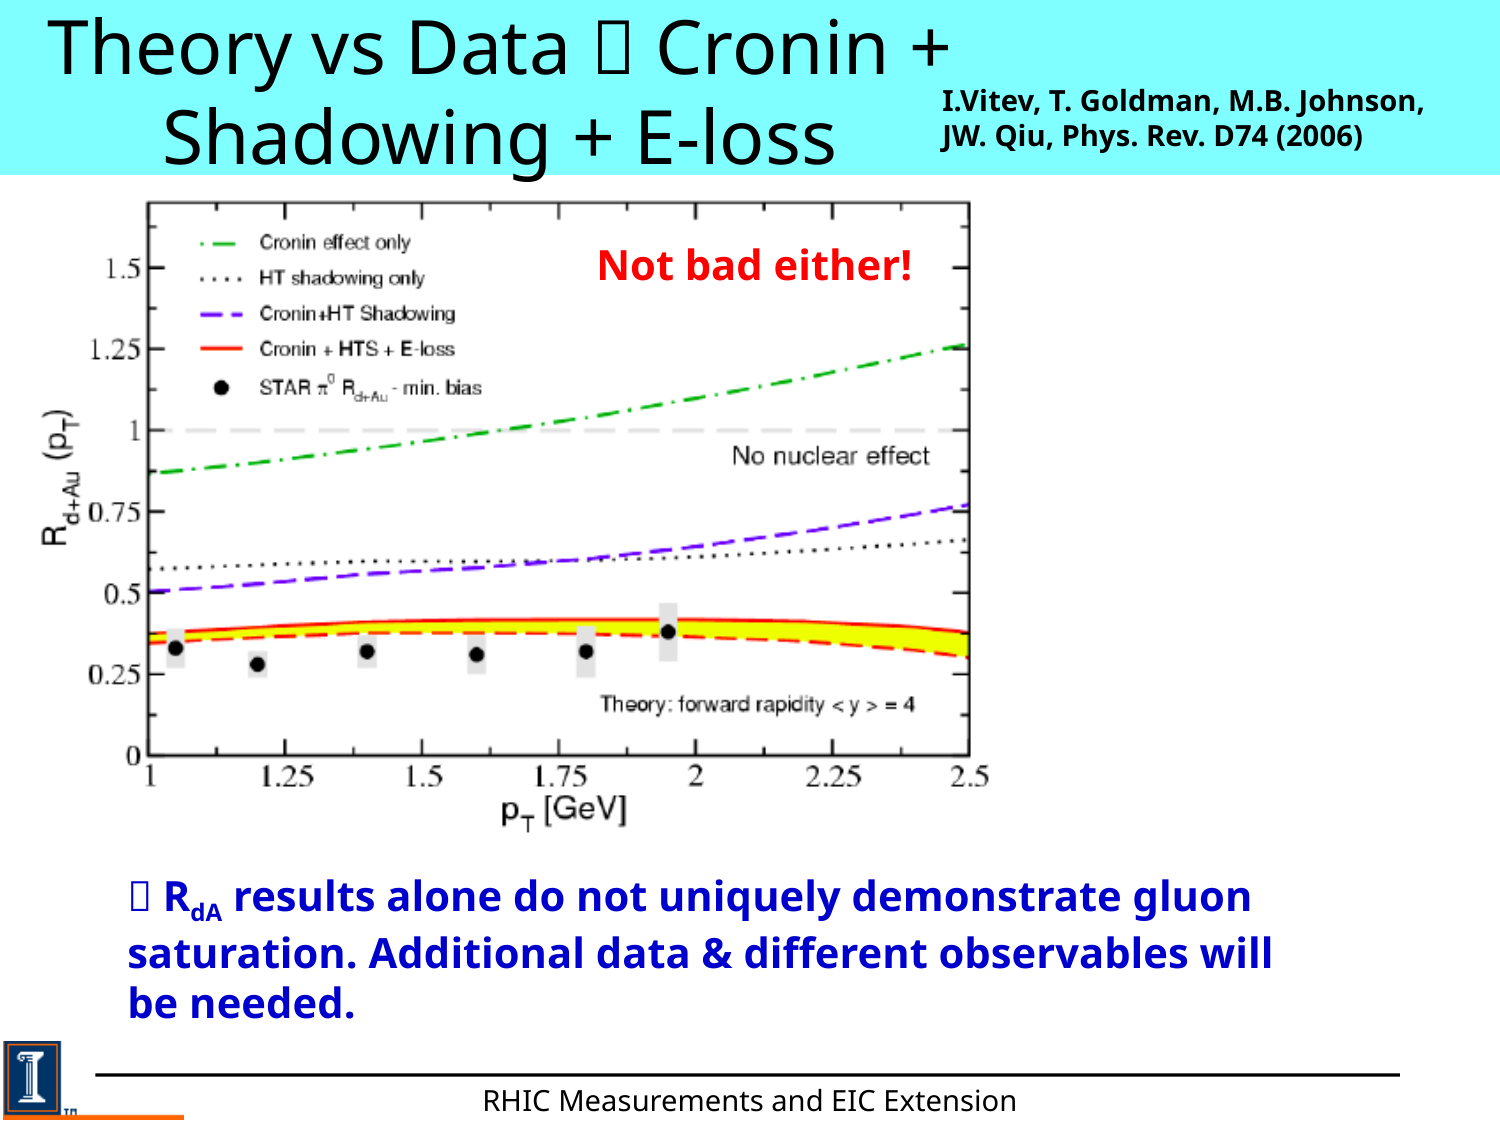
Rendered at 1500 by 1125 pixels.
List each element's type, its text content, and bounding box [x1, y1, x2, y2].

picture [24, 185, 993, 843]
text_box I.Vitev, T. Goldman, M.B. Johnson, JW. Qiu, Phys. Rev. D74 (2006) [927, 74, 1500, 160]
title Theory vs Data  Cronin + Shadowing + E-loss [0, 14, 1113, 165]
text_box [536, 165, 545, 175]
picture [3, 1041, 184, 1120]
text_box  RdA results alone do not uniquely demonstrate gluon saturation. Additional data & different observables will be needed. [112, 862, 1300, 1085]
